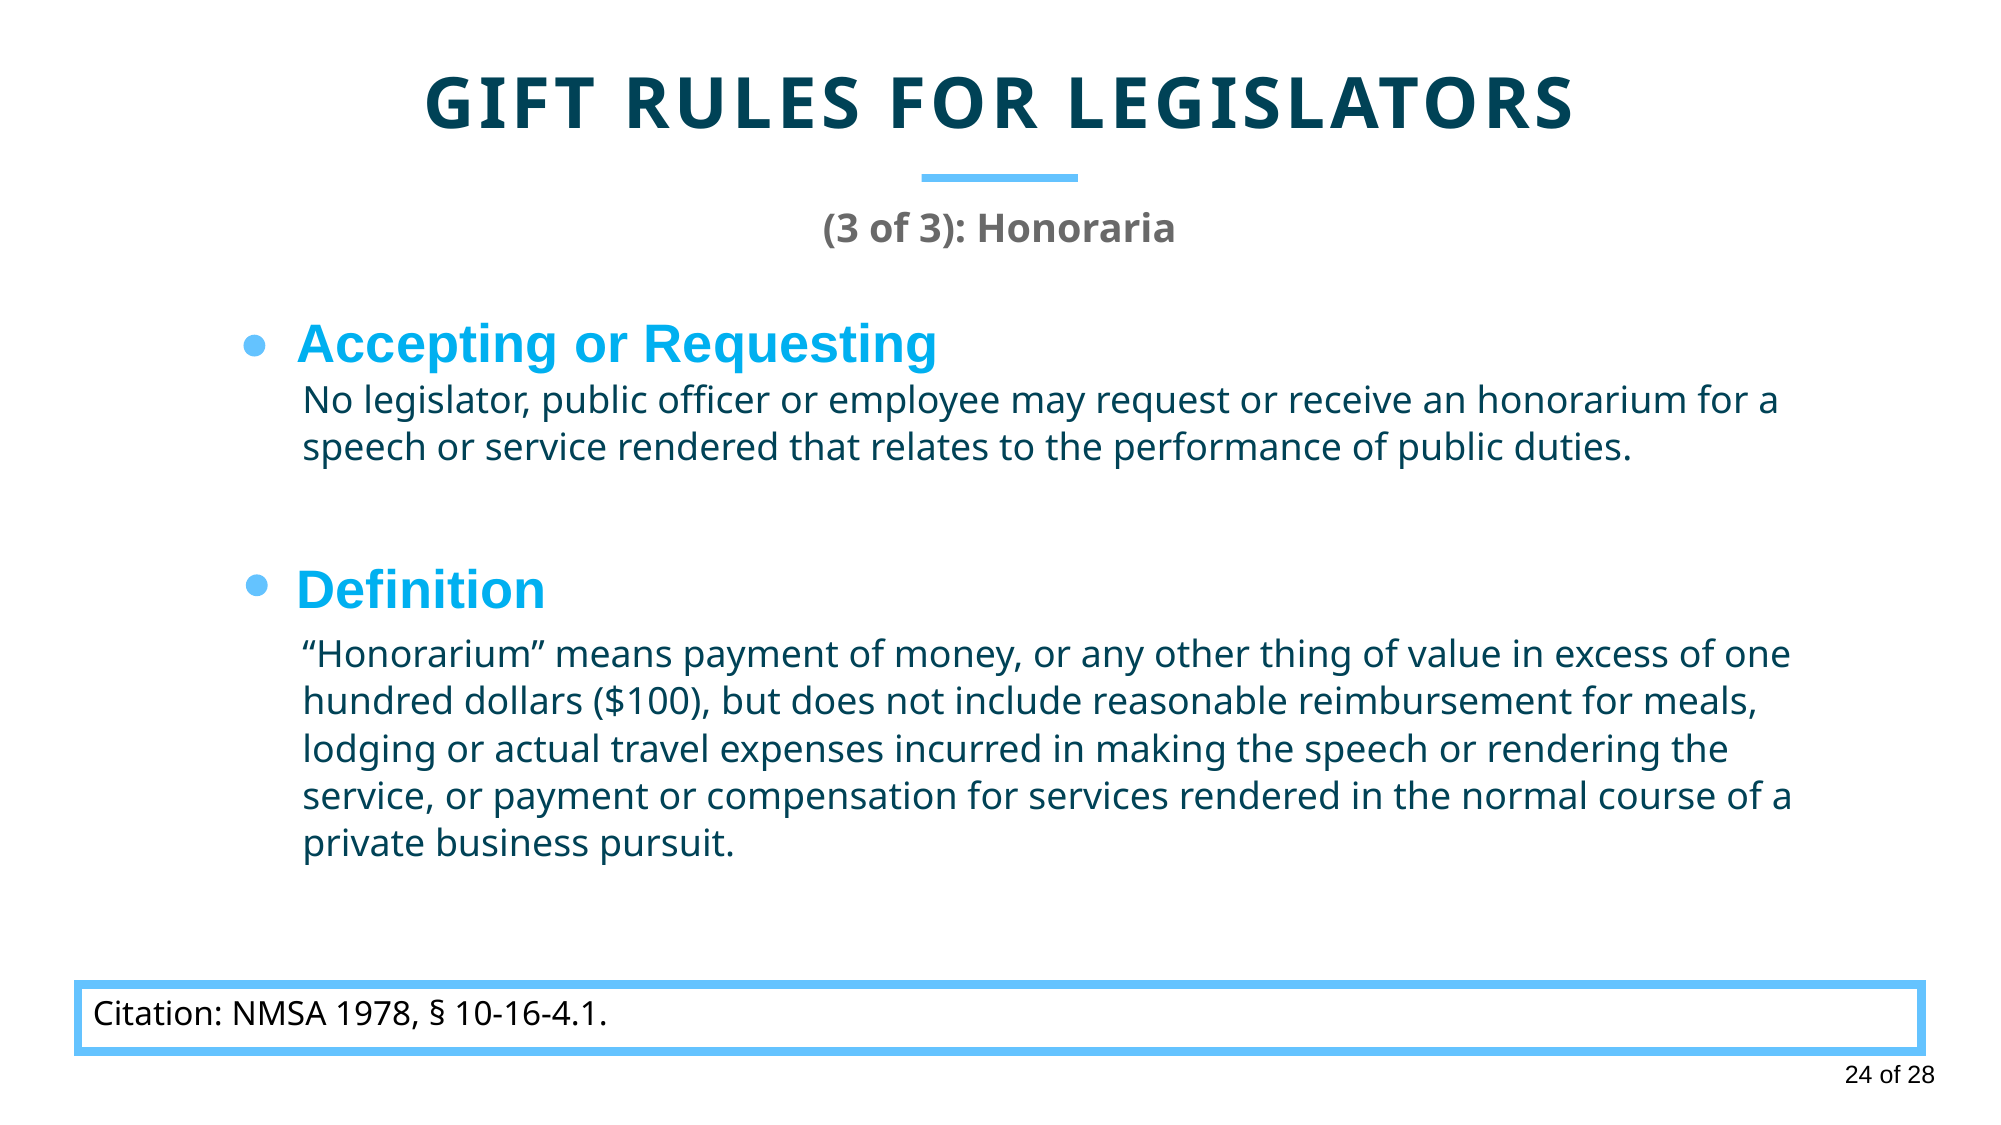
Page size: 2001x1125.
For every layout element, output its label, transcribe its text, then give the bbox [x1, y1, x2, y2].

text_box Definition [296, 562, 1361, 609]
text_box 24 of 28 [1830, 1051, 2000, 1097]
text_box (3 of 3): Honoraria [93, 200, 1906, 233]
text_box Citation: NMSA 1978, § 10-16-4.1. [78, 984, 1922, 1052]
text_box Accepting or Requesting [296, 316, 1361, 362]
text_box [243, 334, 266, 357]
text_box [921, 174, 1078, 182]
text_box “Honorarium” means payment of money, or any other thing of value in excess of one hundred dollars ($100), but does not include reasonable reimbursement for meals, lodging or actual travel expenses incurred in making the speech or rendering the service, or payment or compensation for services rendered in the normal course of a private business pursuit. [302, 627, 1851, 925]
text_box [245, 574, 268, 597]
text_box GIFT RULES FOR LEGISLATORS [15, 73, 1984, 128]
text_box No legislator, public officer or employee may request or receive an honorarium for a speech or service rendered that relates to the performance of public duties. [302, 373, 1851, 547]
